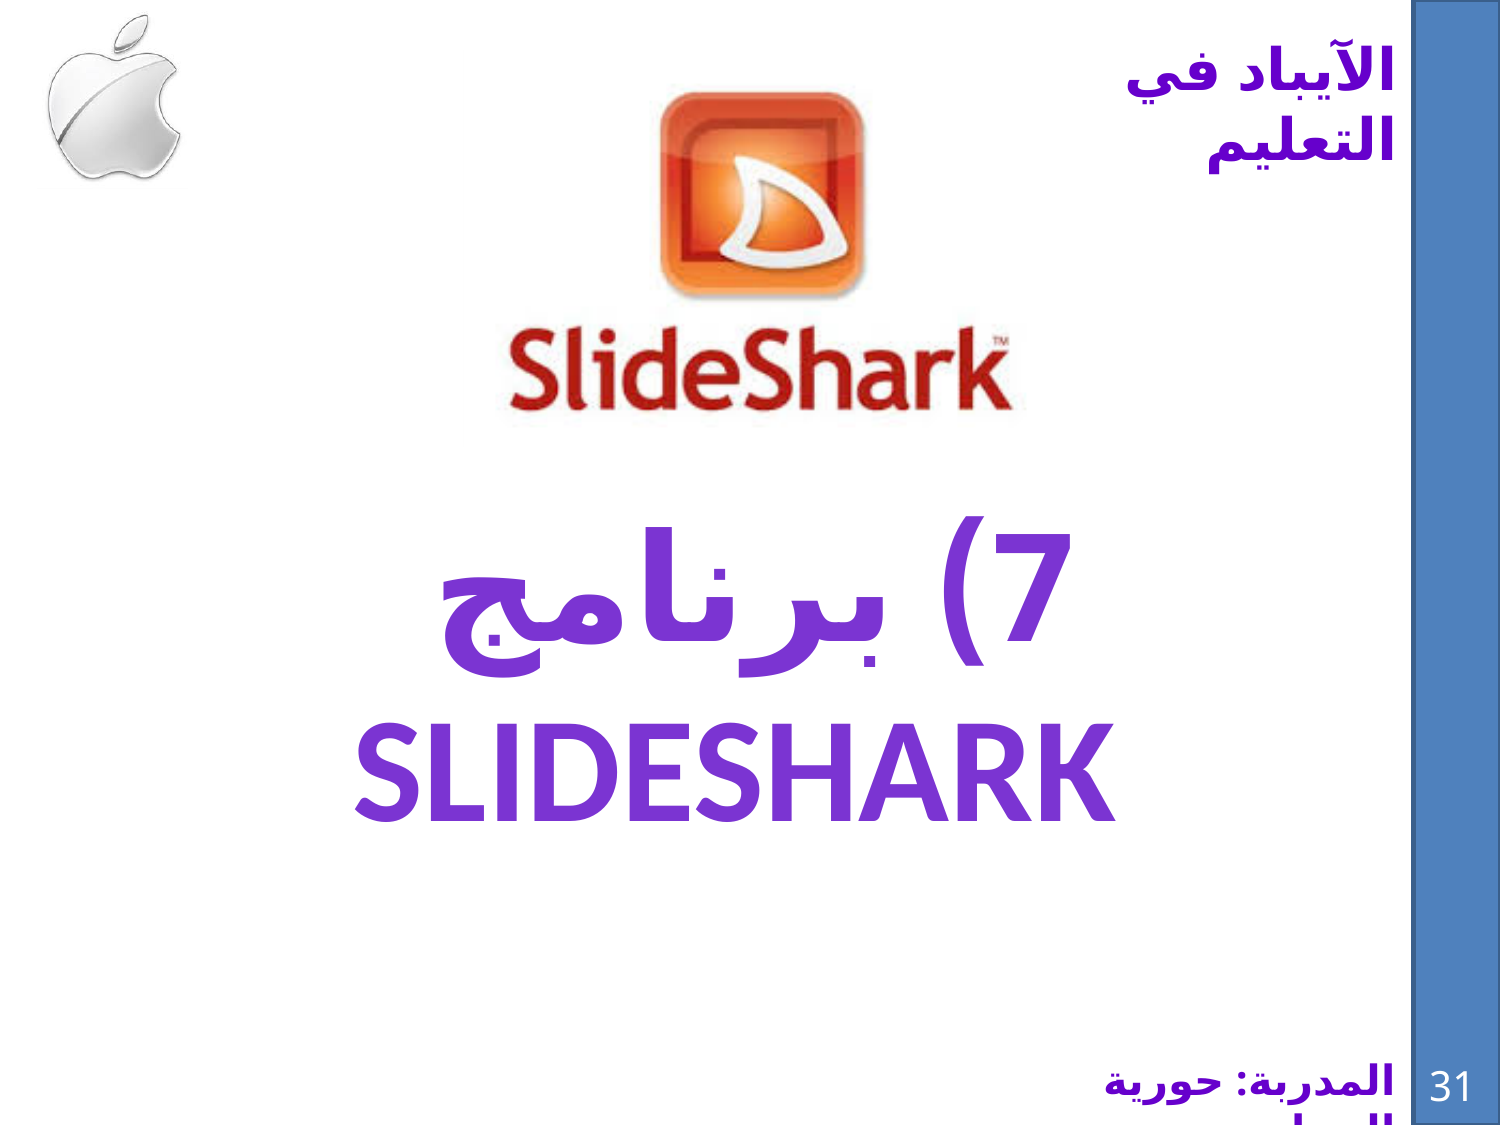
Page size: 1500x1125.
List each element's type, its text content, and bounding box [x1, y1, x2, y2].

text_box 7) برنامج SLIDESHARK [0, 483, 1411, 859]
text_box 31 [1411, 1051, 1496, 1117]
text_box المدربة: حورية الحمادي [1039, 1046, 1411, 1125]
text_box الآيباد في التعليم [1054, 24, 1411, 180]
picture [37, 7, 188, 189]
text_box [1411, 0, 1500, 1125]
picture [462, 50, 1047, 447]
